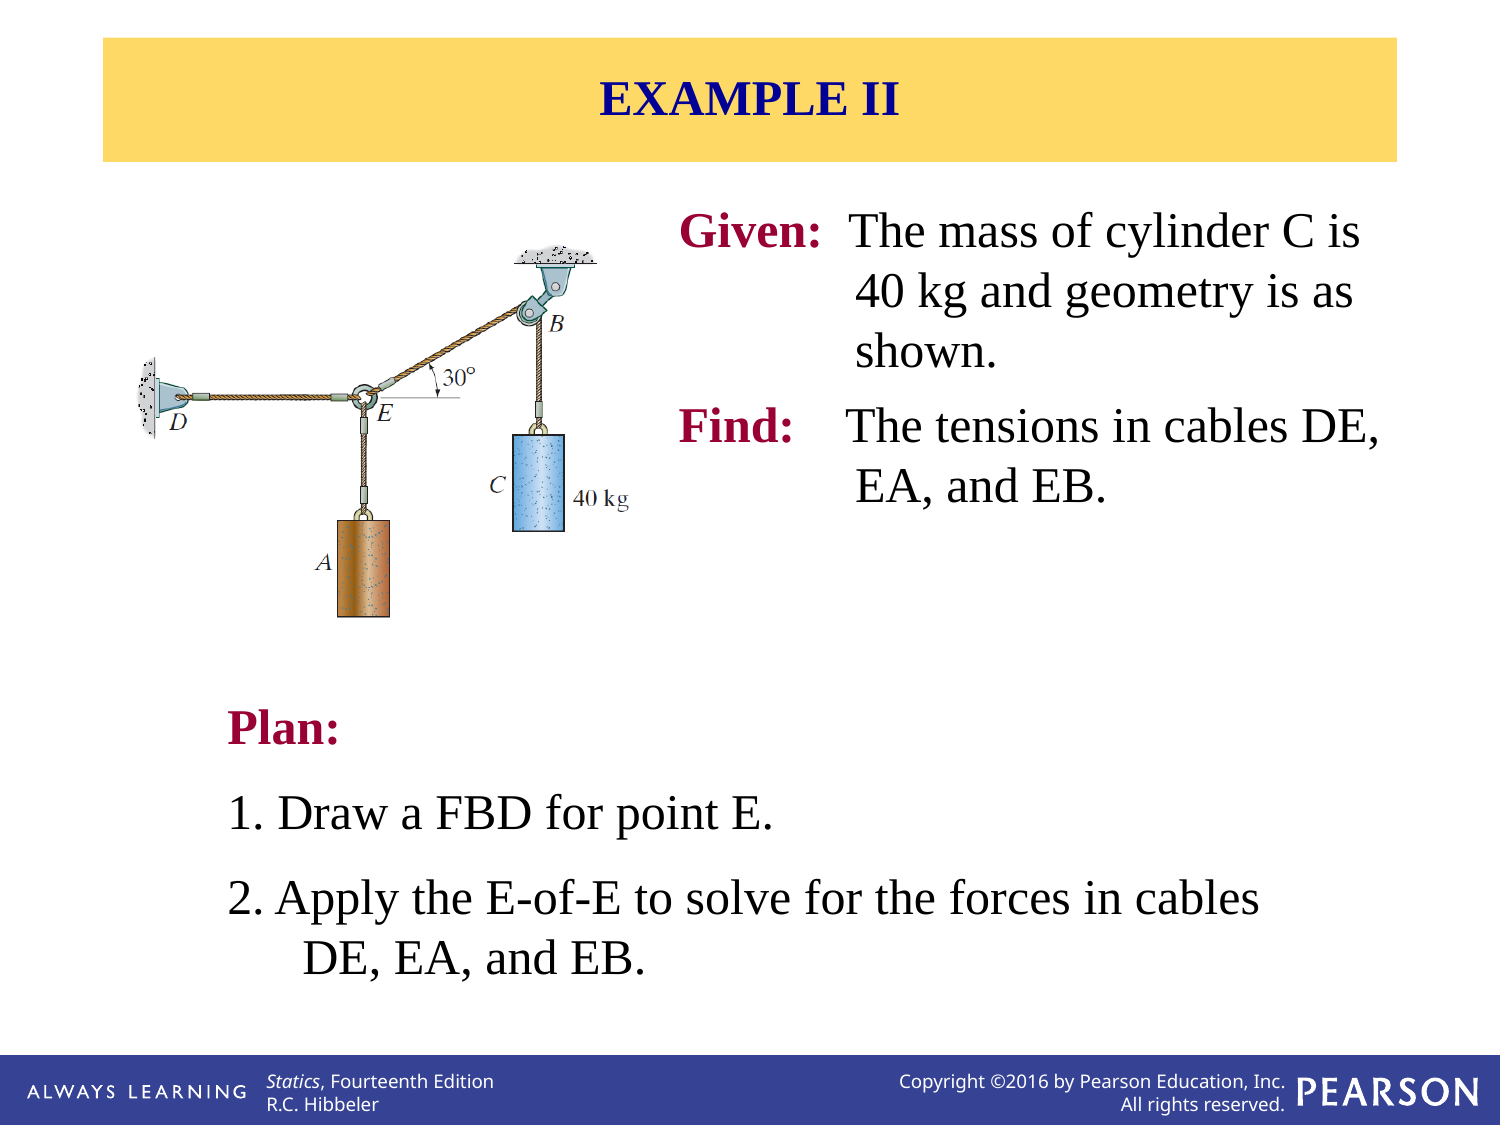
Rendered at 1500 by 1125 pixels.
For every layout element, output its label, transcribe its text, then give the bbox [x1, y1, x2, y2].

title EXAMPLE II [103, 37, 1397, 162]
text_box Given: The mass of cylinder C is 40 kg and geometry is as shown. Find: The tensions in cables DE, EA, and EB. [663, 189, 1414, 700]
picture [103, 209, 670, 629]
text_box Plan: 1. Draw a FBD for point E. 2. Apply the E-of-E to solve for the forces in cables DE, EA, and EB. [212, 687, 1363, 993]
